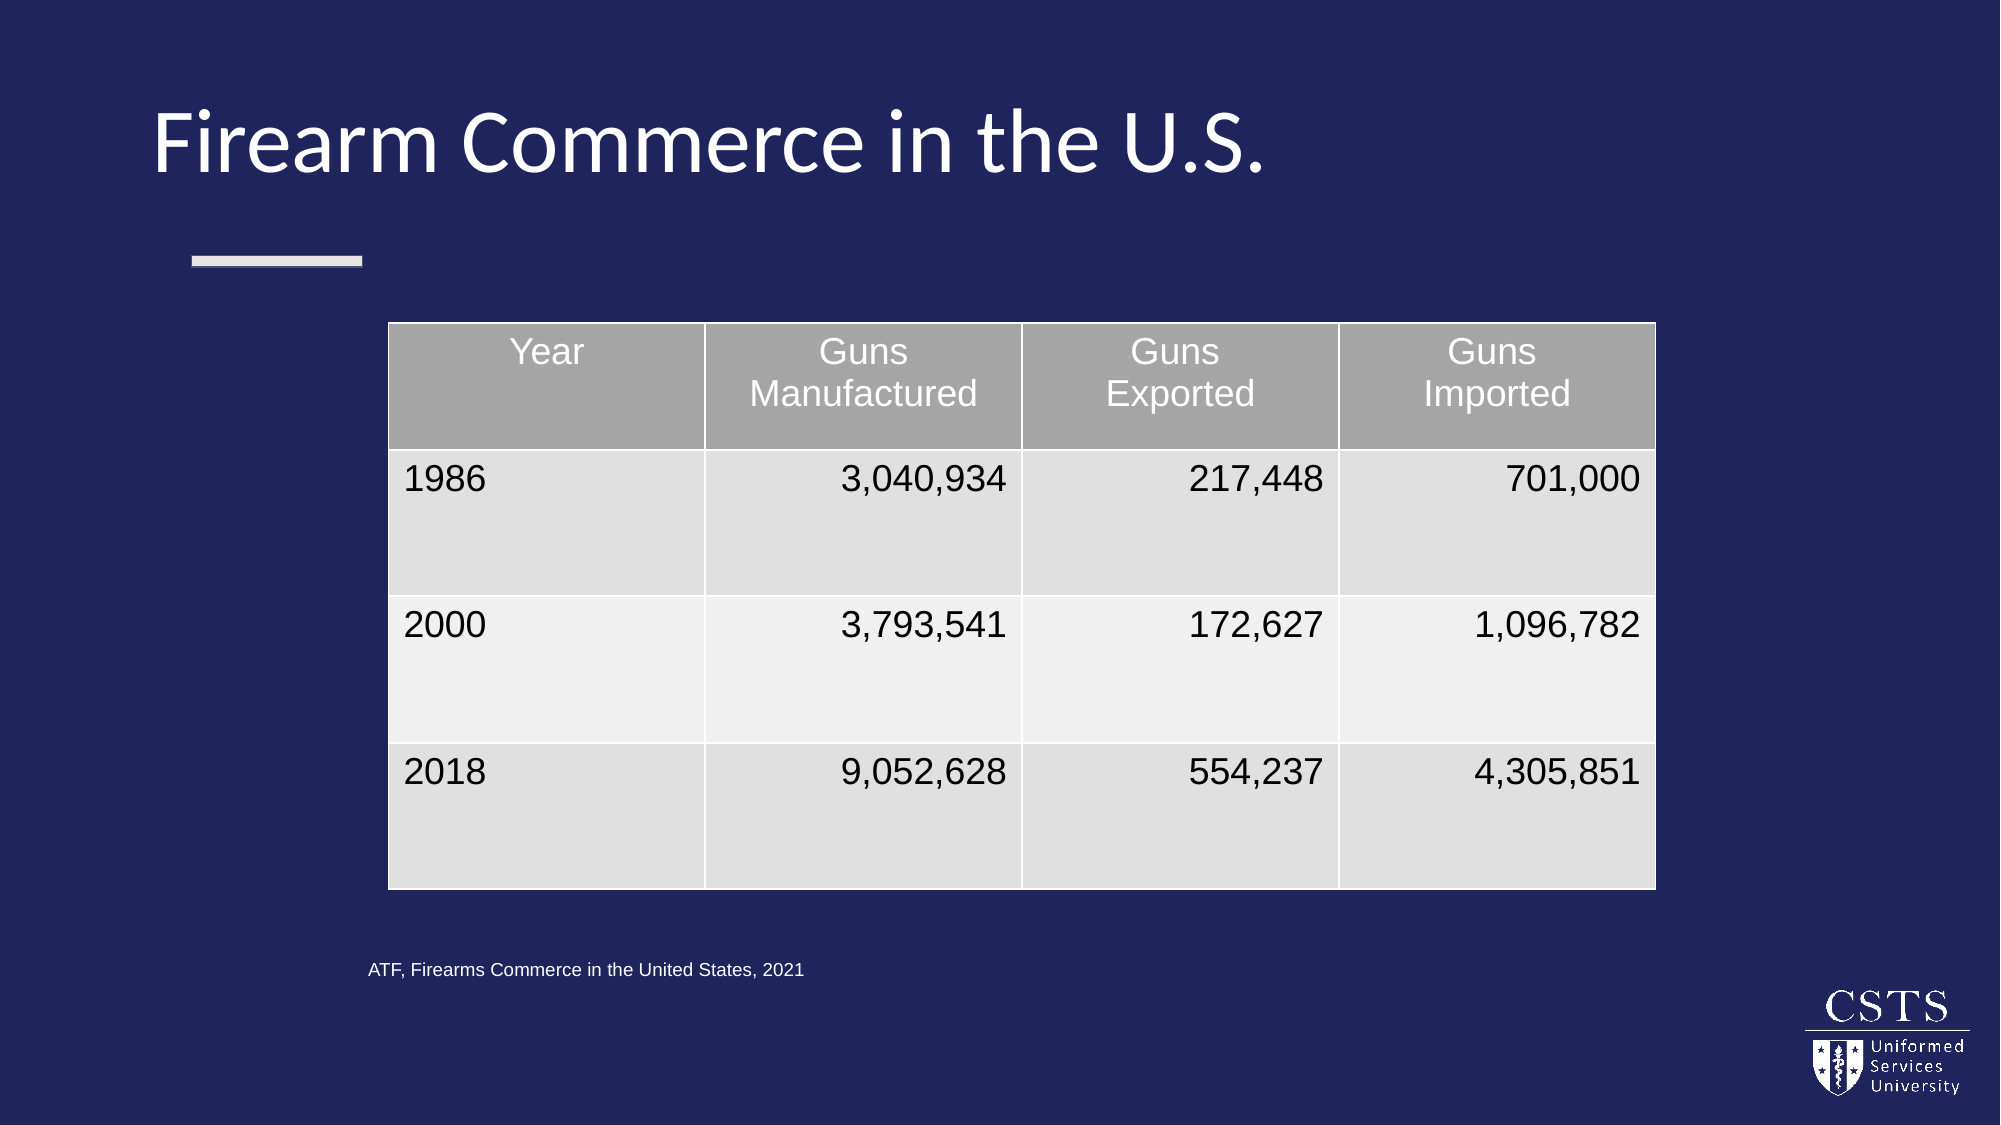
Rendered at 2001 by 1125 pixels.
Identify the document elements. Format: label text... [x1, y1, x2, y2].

table_header Guns Manufactured [706, 324, 1021, 449]
title Firearm Commerce in the U.S. [137, 59, 1863, 225]
table_cell 701,000 [1340, 451, 1655, 595]
table_cell 217,448 [1023, 451, 1338, 595]
picture [1805, 990, 1970, 1096]
table_header Guns Imported [1340, 324, 1655, 449]
list ATF, Firearms Commerce in the United States, 2021 [353, 952, 927, 1023]
table_cell 4,305,851 [1340, 744, 1655, 888]
table_cell 172,627 [1023, 597, 1338, 742]
table_cell 3,793,541 [706, 597, 1021, 742]
table_cell 3,040,934 [706, 451, 1021, 595]
table_header Year [389, 324, 704, 449]
table_cell 554,237 [1023, 744, 1338, 888]
table_cell 2018 [389, 744, 704, 888]
table_cell 1,096,782 [1340, 597, 1655, 742]
table_cell 2000 [389, 597, 704, 742]
table_cell 9,052,628 [706, 744, 1021, 888]
table_header Guns Exported [1023, 324, 1338, 449]
table_cell 1986 [389, 451, 704, 595]
